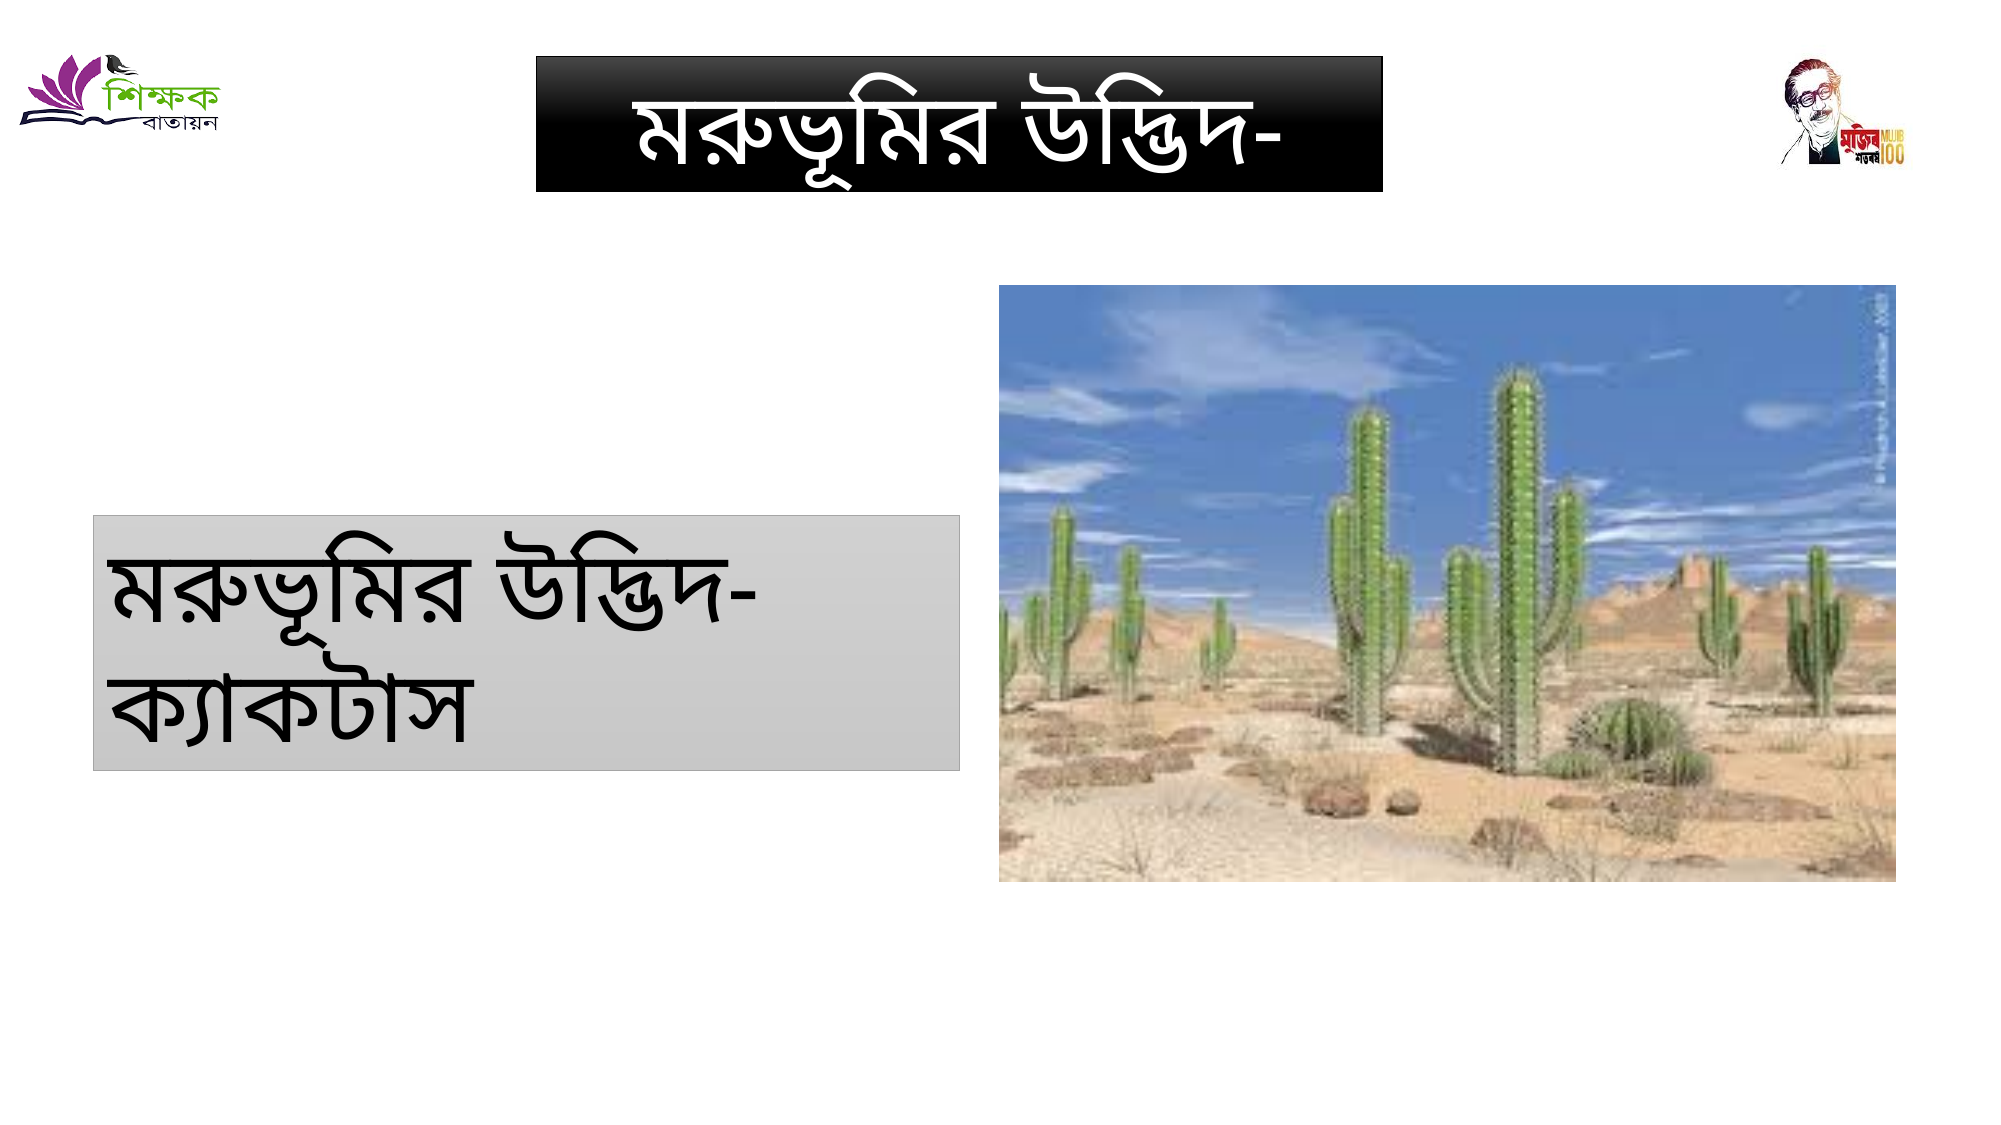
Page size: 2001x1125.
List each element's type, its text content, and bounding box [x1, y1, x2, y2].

text_box মরুভূমির উদ্ভিদ-ক্যাকটাস [93, 515, 960, 771]
text_box মরুভূমির উদ্ভিদ- [536, 56, 1383, 192]
picture [999, 285, 1896, 882]
picture [1725, 29, 1959, 193]
picture [7, 14, 240, 178]
